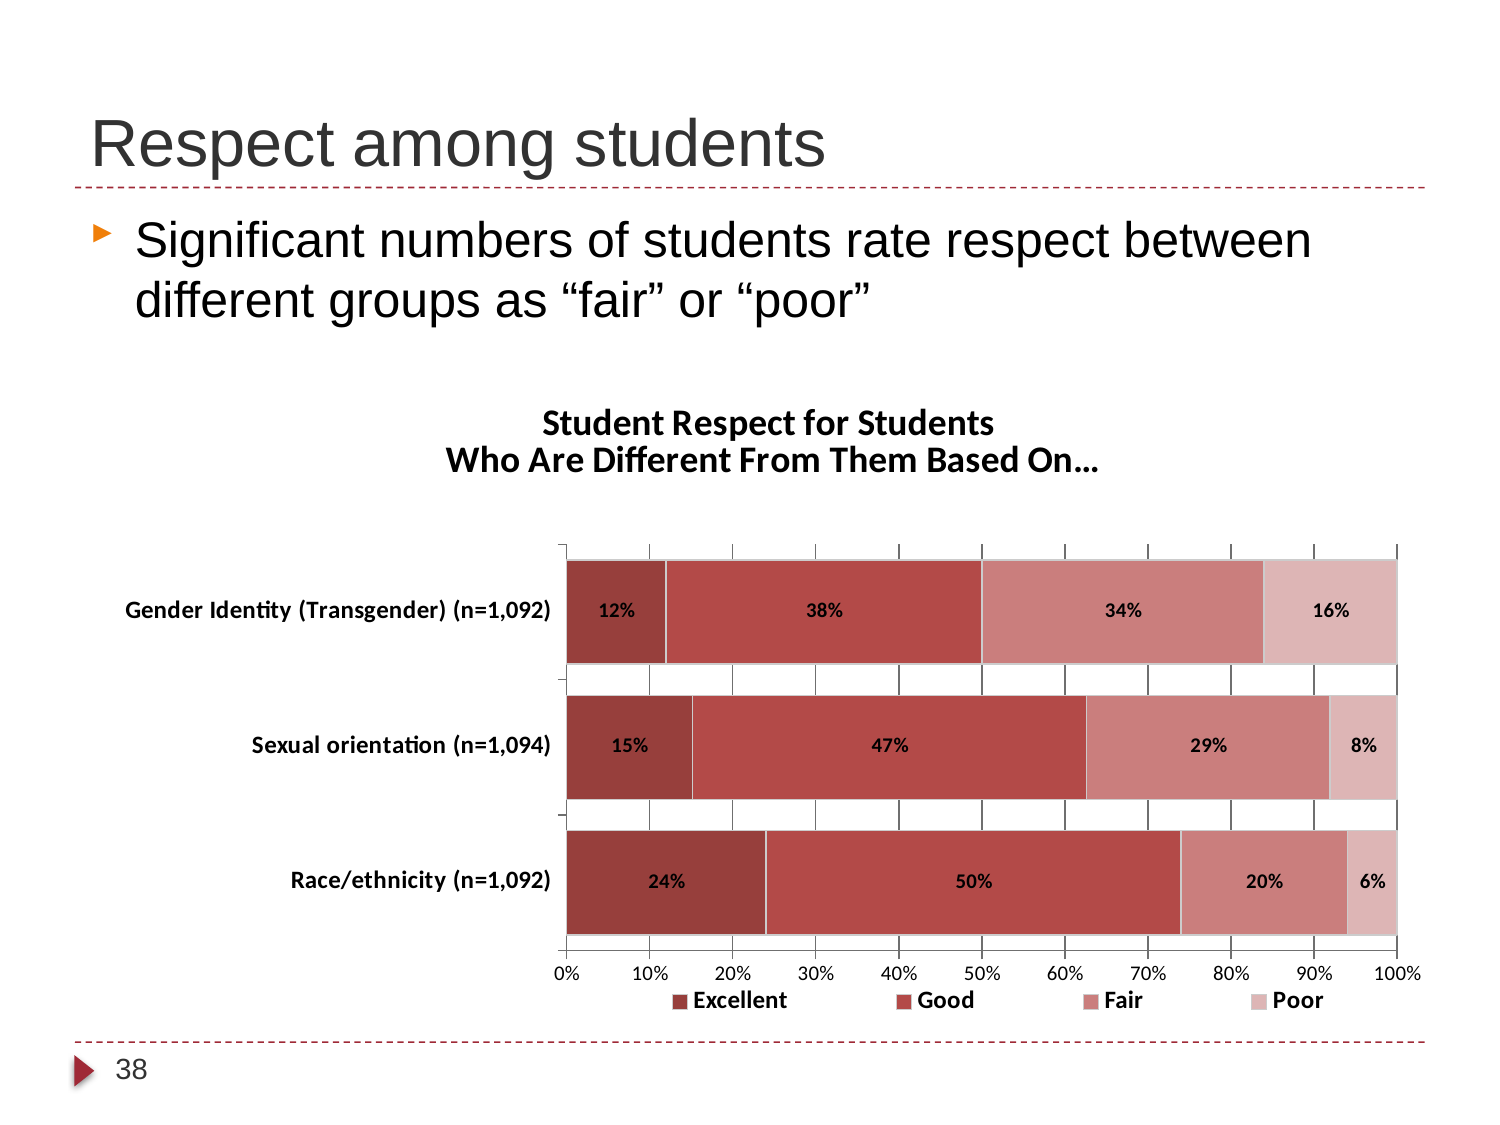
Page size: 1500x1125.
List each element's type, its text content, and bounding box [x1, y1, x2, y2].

slide_number 38 [100, 1056, 426, 1103]
title Respect among students [75, 24, 1425, 188]
list Significant numbers of students rate respect between different groups as “fair” or “poor” [75, 200, 1425, 1010]
chart [98, 374, 1448, 1048]
